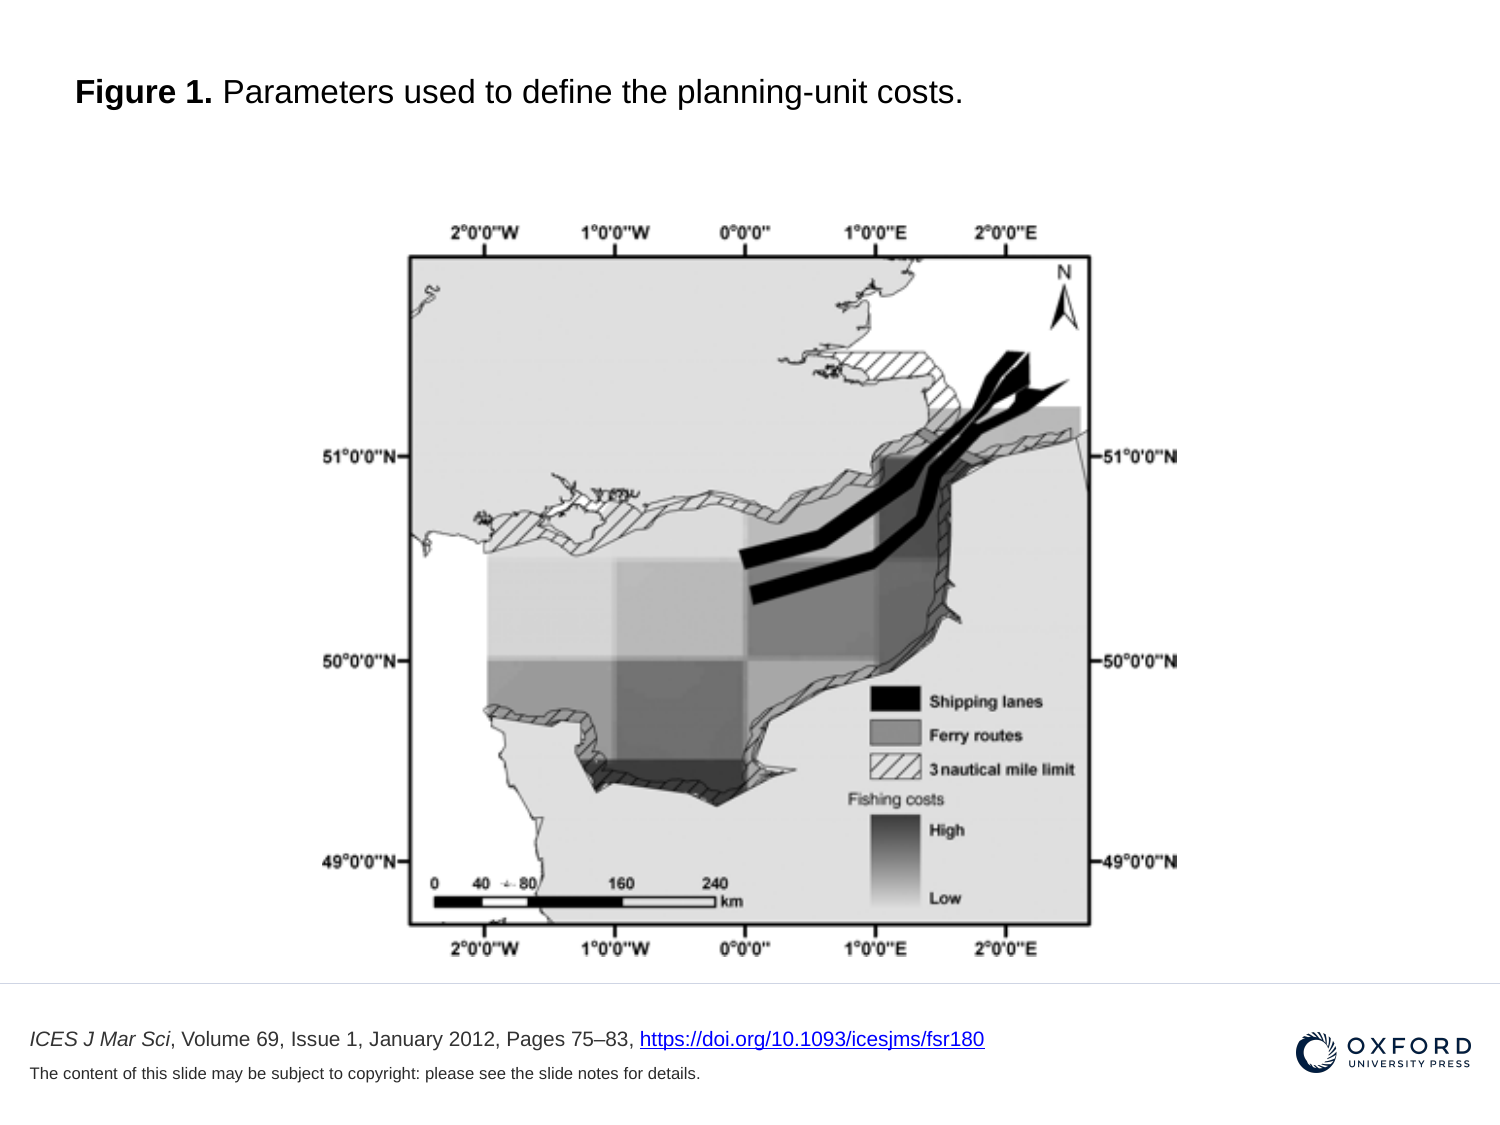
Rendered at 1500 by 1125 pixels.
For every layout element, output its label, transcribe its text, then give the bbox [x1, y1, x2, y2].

picture [322, 224, 1177, 957]
title Figure 1. Parameters used to define the planning-unit costs. [75, 69, 1078, 171]
picture [1296, 1032, 1471, 1073]
footer ICES J Mar Sci, Volume 69, Issue 1, January 2012, Pages 75–83, https://doi.org/10.1093/icesjms/fsr180 The content of this slide may be subject to copyright: please see the slide notes for details. [0, 983, 1260, 1125]
